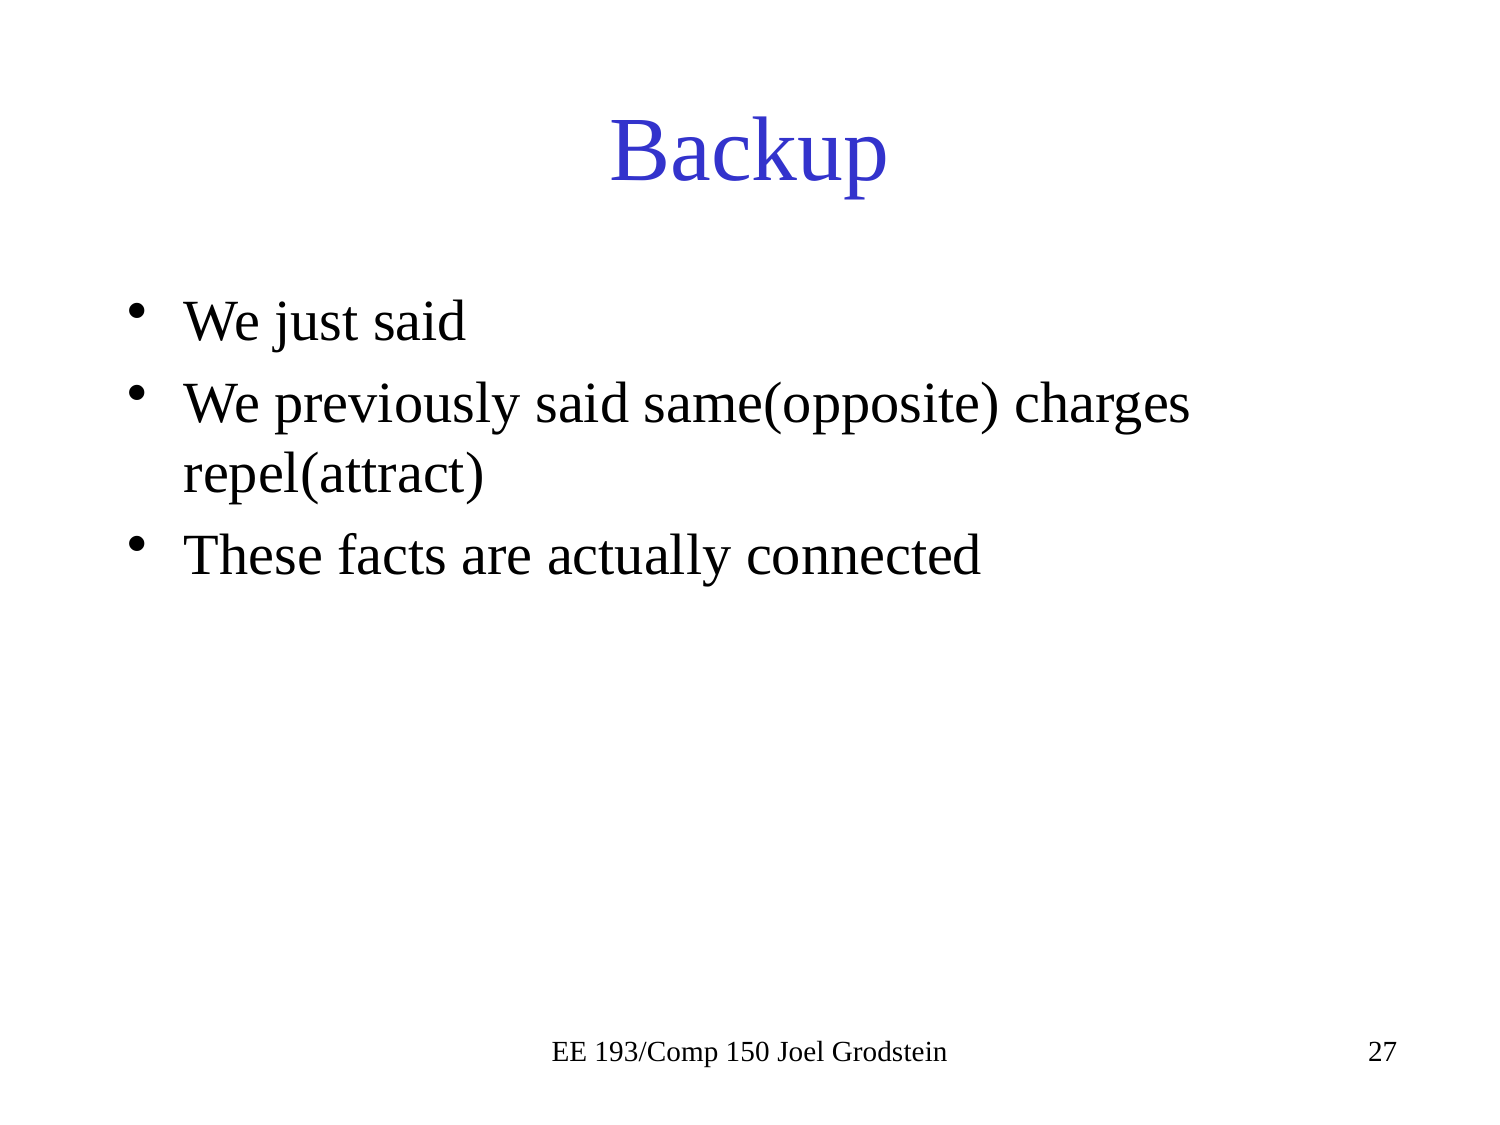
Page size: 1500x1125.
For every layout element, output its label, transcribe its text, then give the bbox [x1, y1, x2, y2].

footer EE 193/Comp 150 Joel Grodstein [512, 1024, 988, 1076]
title Backup [112, 50, 1388, 238]
